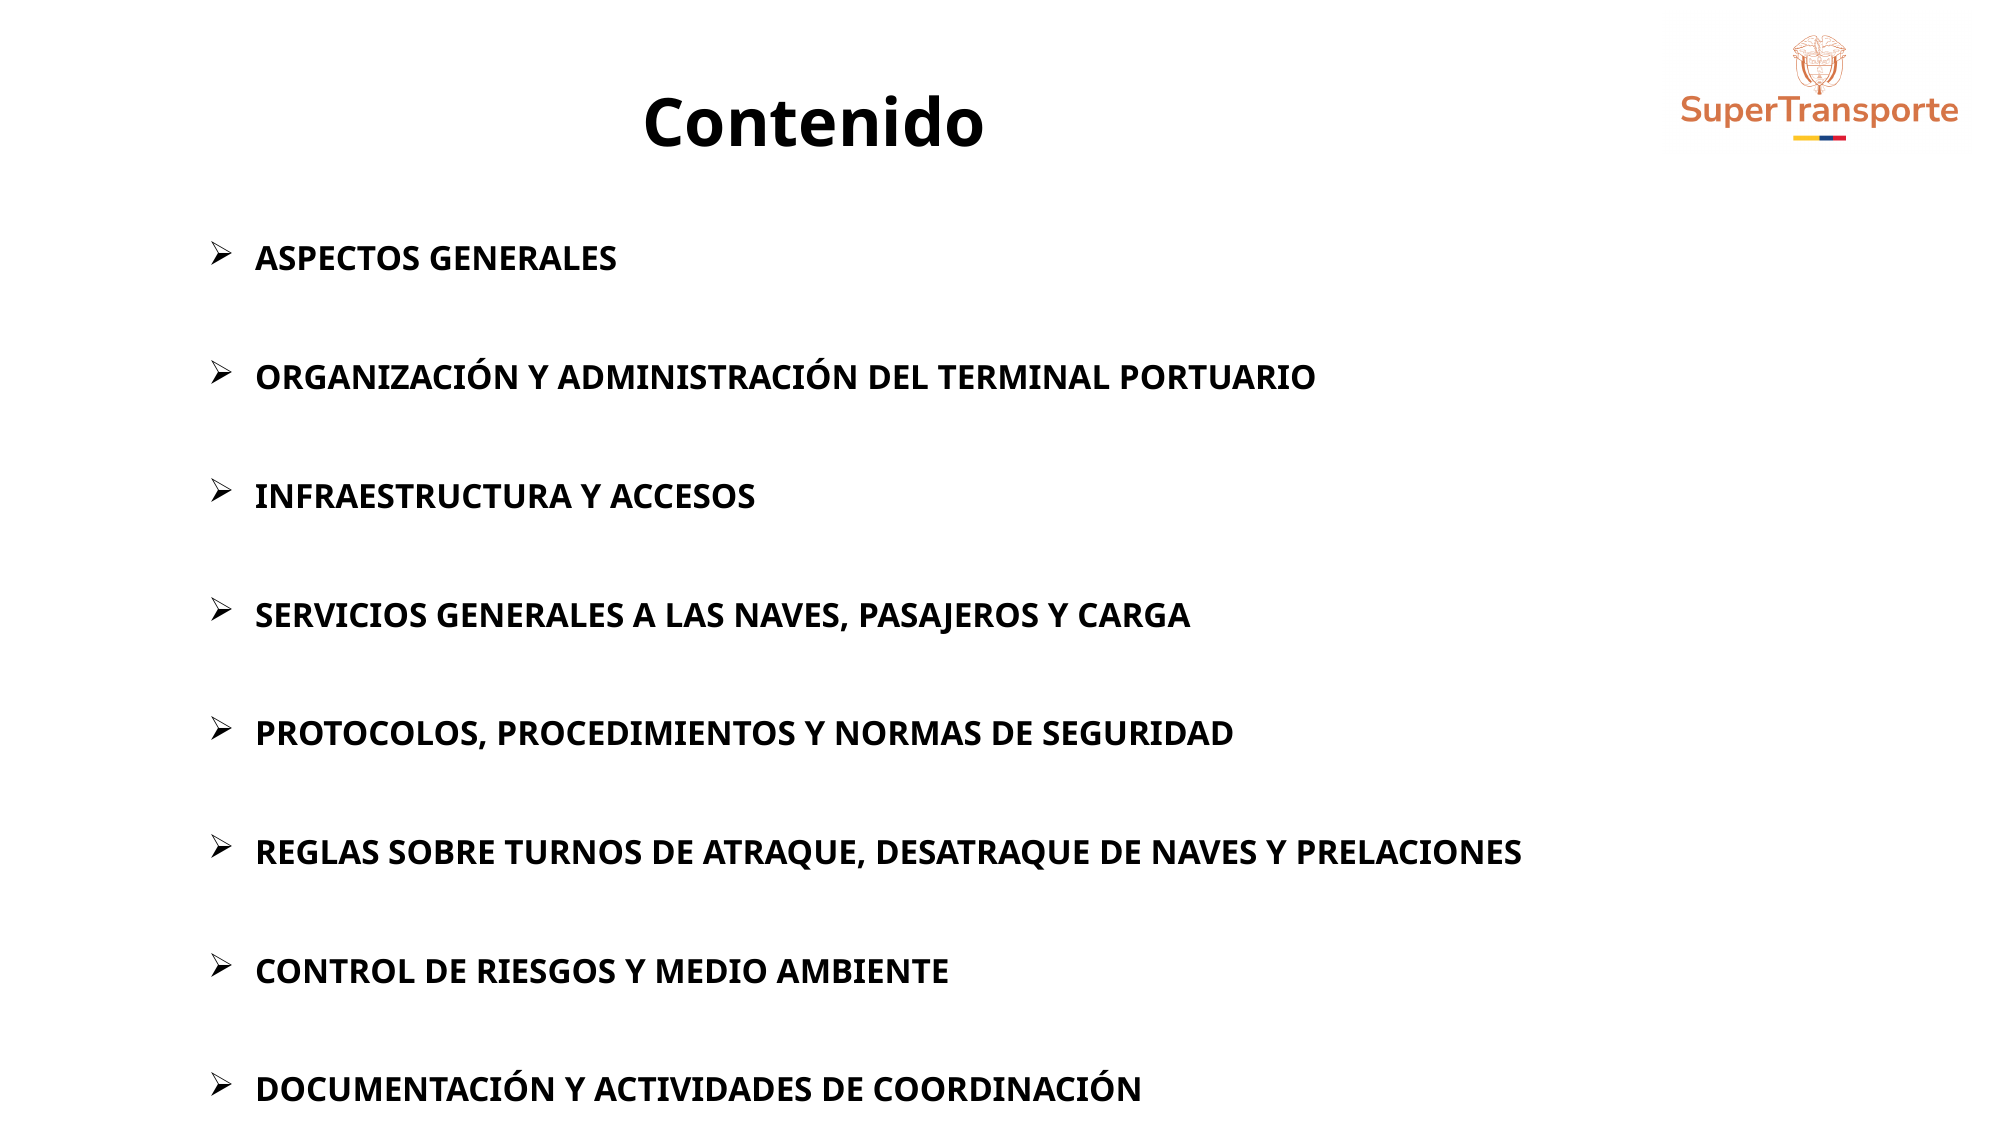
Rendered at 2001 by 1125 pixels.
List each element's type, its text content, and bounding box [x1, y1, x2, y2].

text_box Contenido [627, 81, 1699, 374]
picture [1662, 10, 1972, 154]
text_box ASPECTOS GENERALES ORGANIZACIÓN Y ADMINISTRACIÓN DEL TERMINAL PORTUARIO INFRAESTRUCTURA Y ACCESOS SERVICIOS GENERALES A LAS NAVES, PASAJEROS Y CARGA PROTOCOLOS, PROCEDIMIENTOS Y NORMAS DE SEGURIDAD REGLAS SOBRE TURNOS DE ATRAQUE, DESATRAQUE DE NAVES Y PRELACIONES CONTROL DE RIESGOS Y MEDIO AMBIENTE DOCUMENTACIÓN Y ACTIVIDADES DE COORDINACIÓN [193, 227, 1776, 1116]
